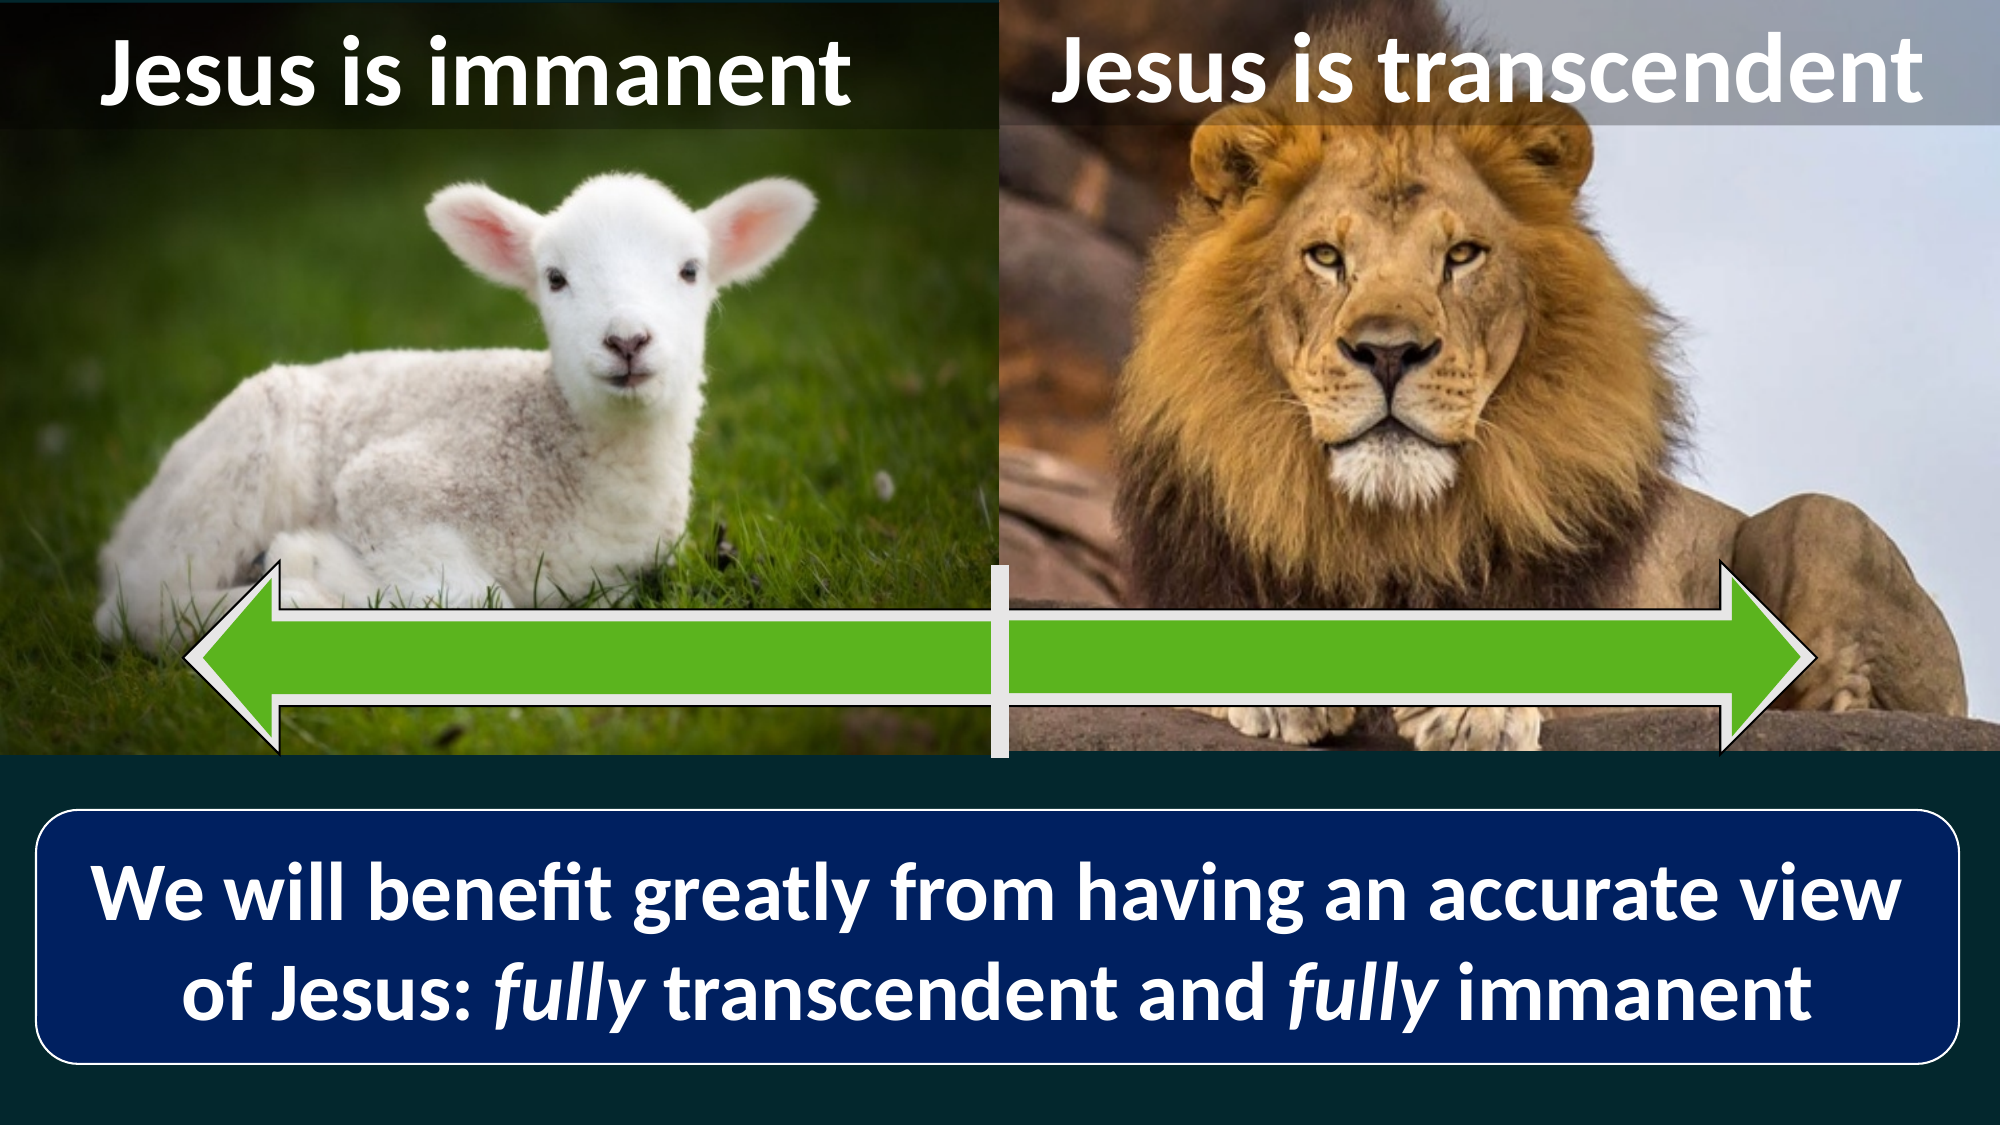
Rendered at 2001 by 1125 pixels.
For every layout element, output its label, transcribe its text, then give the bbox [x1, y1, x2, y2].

text_box [1719, 751, 1726, 757]
text_box We will benefit greatly from having an accurate view of Jesus: fully transcendent and fully immanent [34, 808, 1961, 1065]
picture [0, 0, 2000, 755]
